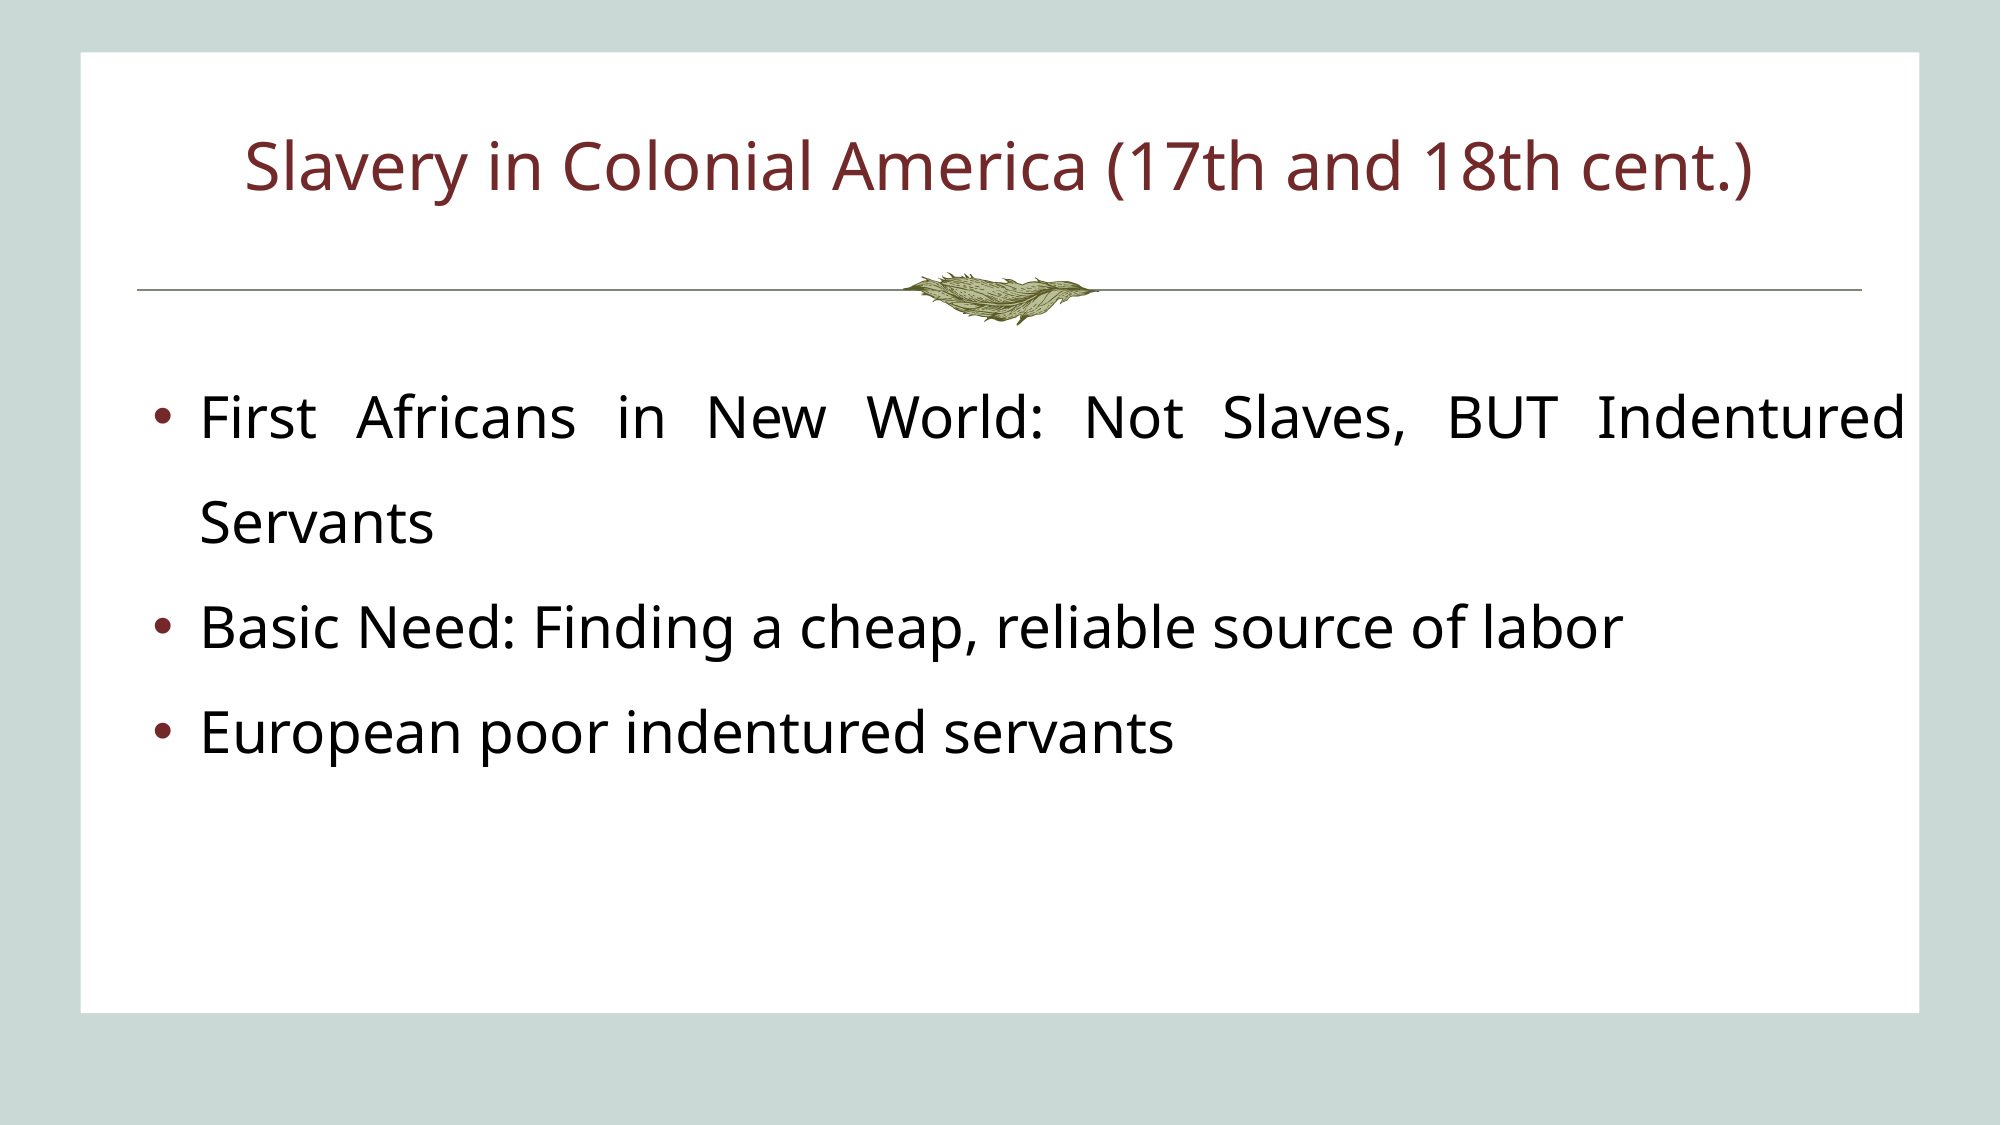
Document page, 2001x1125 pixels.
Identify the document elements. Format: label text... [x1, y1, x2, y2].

title Slavery in Colonial America (17th and 18th cent.) [137, 59, 1863, 278]
list First Africans in New World: Not Slaves, BUT Indentured Servants Basic Need: Finding a cheap, reliable source of labor European poor indentured servants [137, 338, 1923, 1024]
picture [901, 278, 1100, 326]
